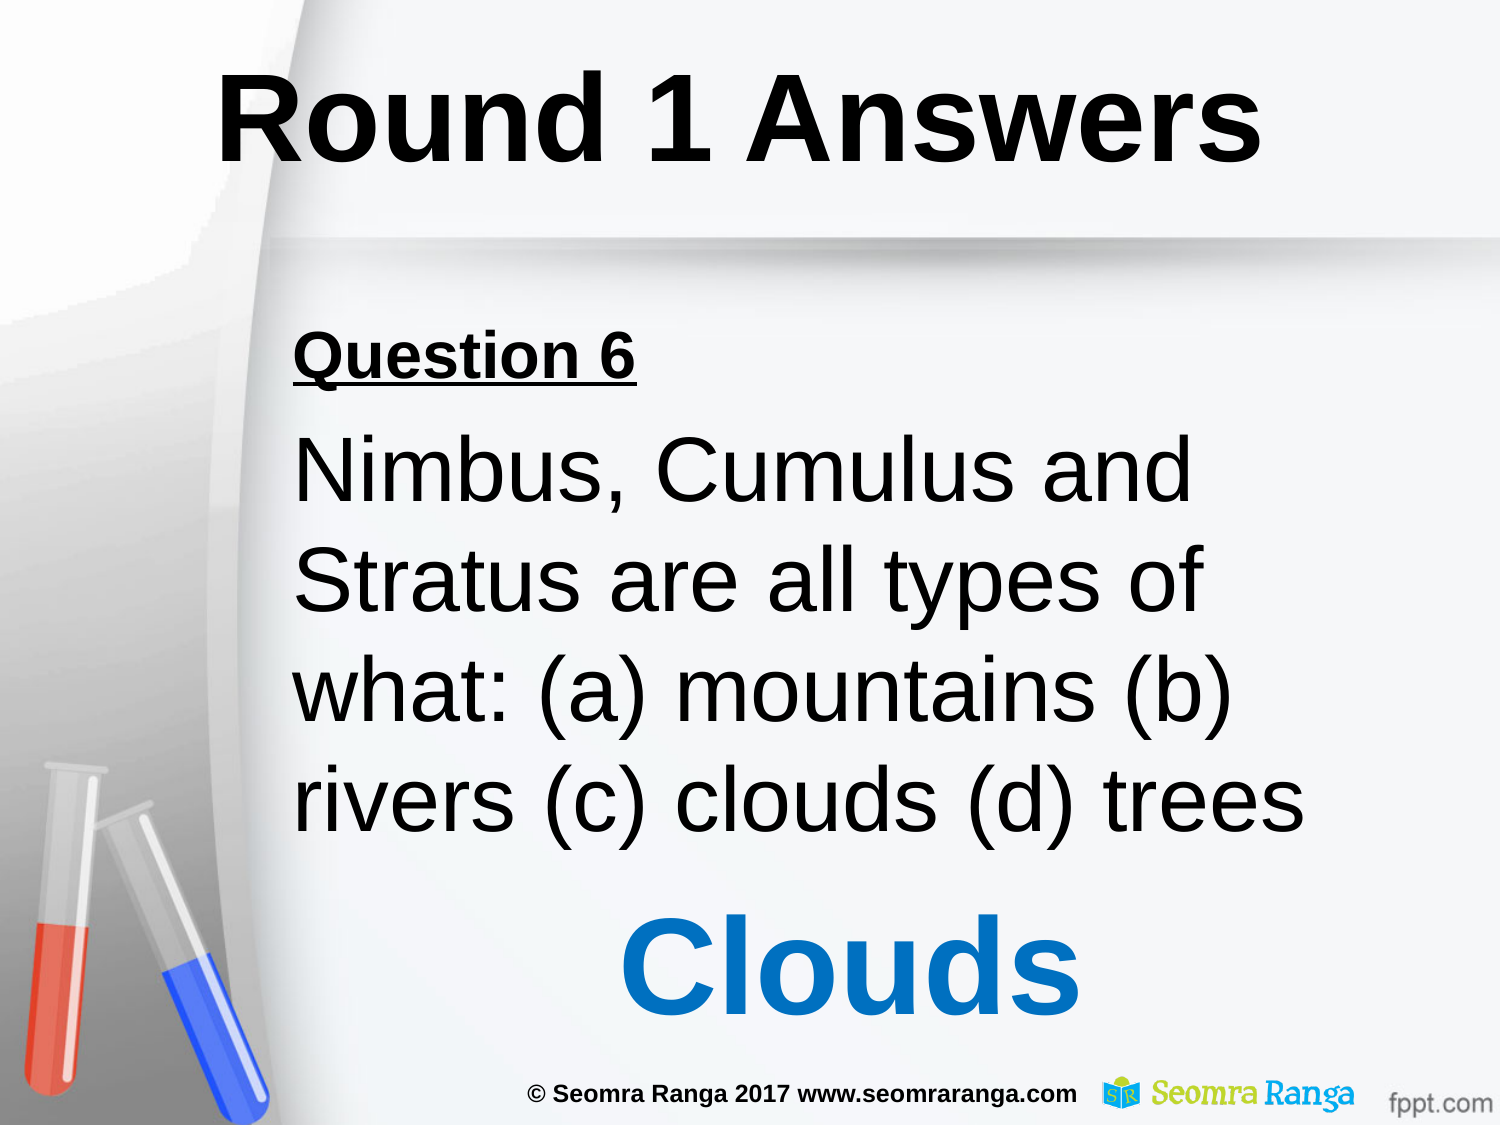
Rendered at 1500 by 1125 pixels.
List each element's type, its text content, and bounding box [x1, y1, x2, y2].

list Question 6 Nimbus, Cumulus and Stratus are all types of what: (a) mountains (b) rivers (c) clouds (d) trees Clouds [277, 304, 1425, 1047]
title Round 1 Answers [64, 31, 1415, 192]
text_box © Seomra Ranga 2017 www.seomraranga.com [431, 1070, 1087, 1116]
picture [0, 0, 1500, 1125]
